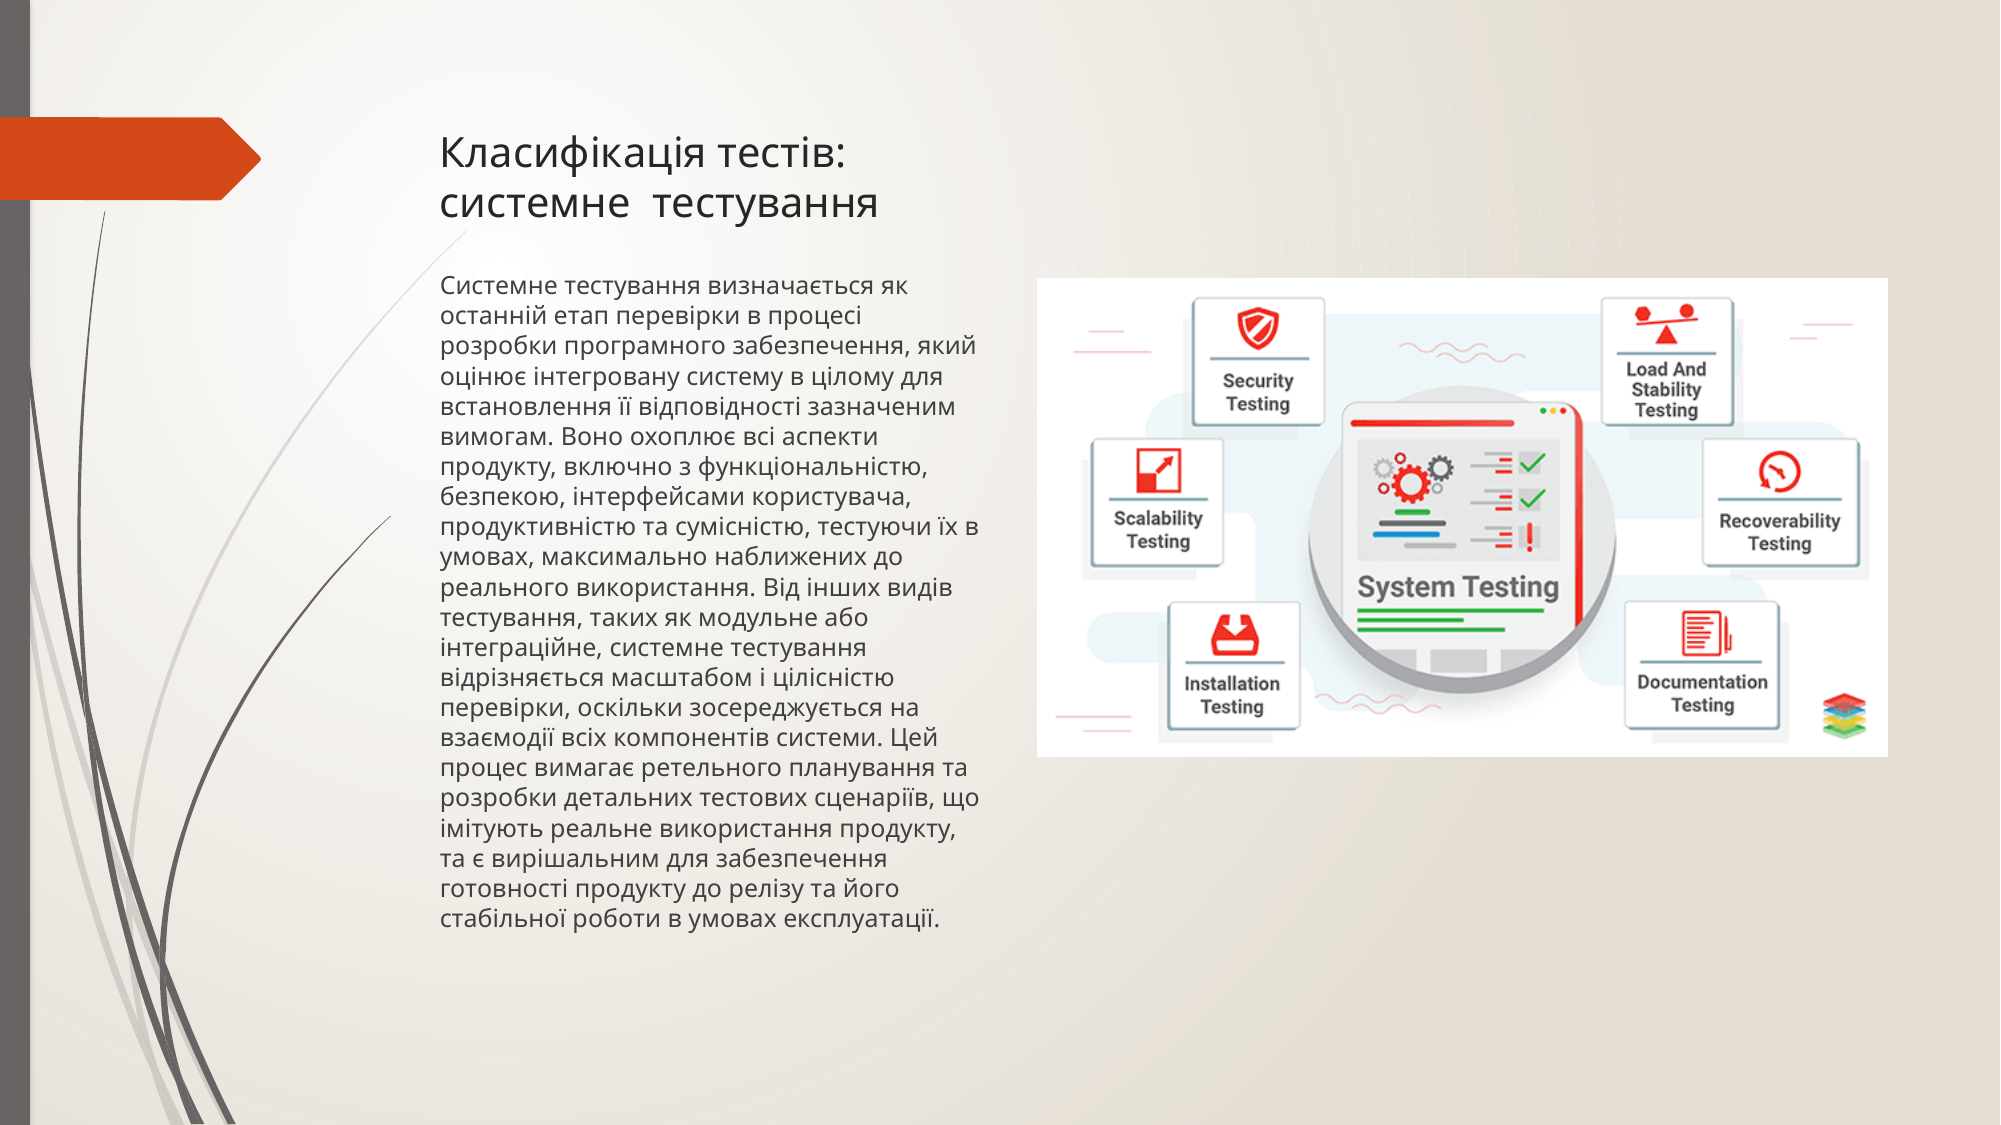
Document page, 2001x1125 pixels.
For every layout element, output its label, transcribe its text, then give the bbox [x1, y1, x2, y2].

list Системне тестування визначається як останній етап перевірки в процесі розробки програмного забезпечення, який оцінює інтегровану систему в цілому для встановлення її відповідності зазначеним вимогам. Воно охоплює всі аспекти продукту, включно з функціональністю, безпекою, інтерфейсами користувача, продуктивністю та сумісністю, тестуючи їх в умовах, максимально наближених до реального використання. Від інших видів тестування, таких як модульне або інтеграційне, системне тестування відрізняється масштабом і цілісністю перевірки, оскільки зосереджується на взаємодії всіх компонентів системи. Цей процес вимагає ретельного планування та розробки детальних тестових сценаріїв, що імітують реальне використання продукту, та є вирішальним для забезпечення готовності продукту до релізу та його стабільної роботи в умовах експлуатації. [424, 262, 1000, 962]
title Класифікація тестів: системне тестування [424, 73, 1000, 234]
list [1036, 277, 1888, 757]
